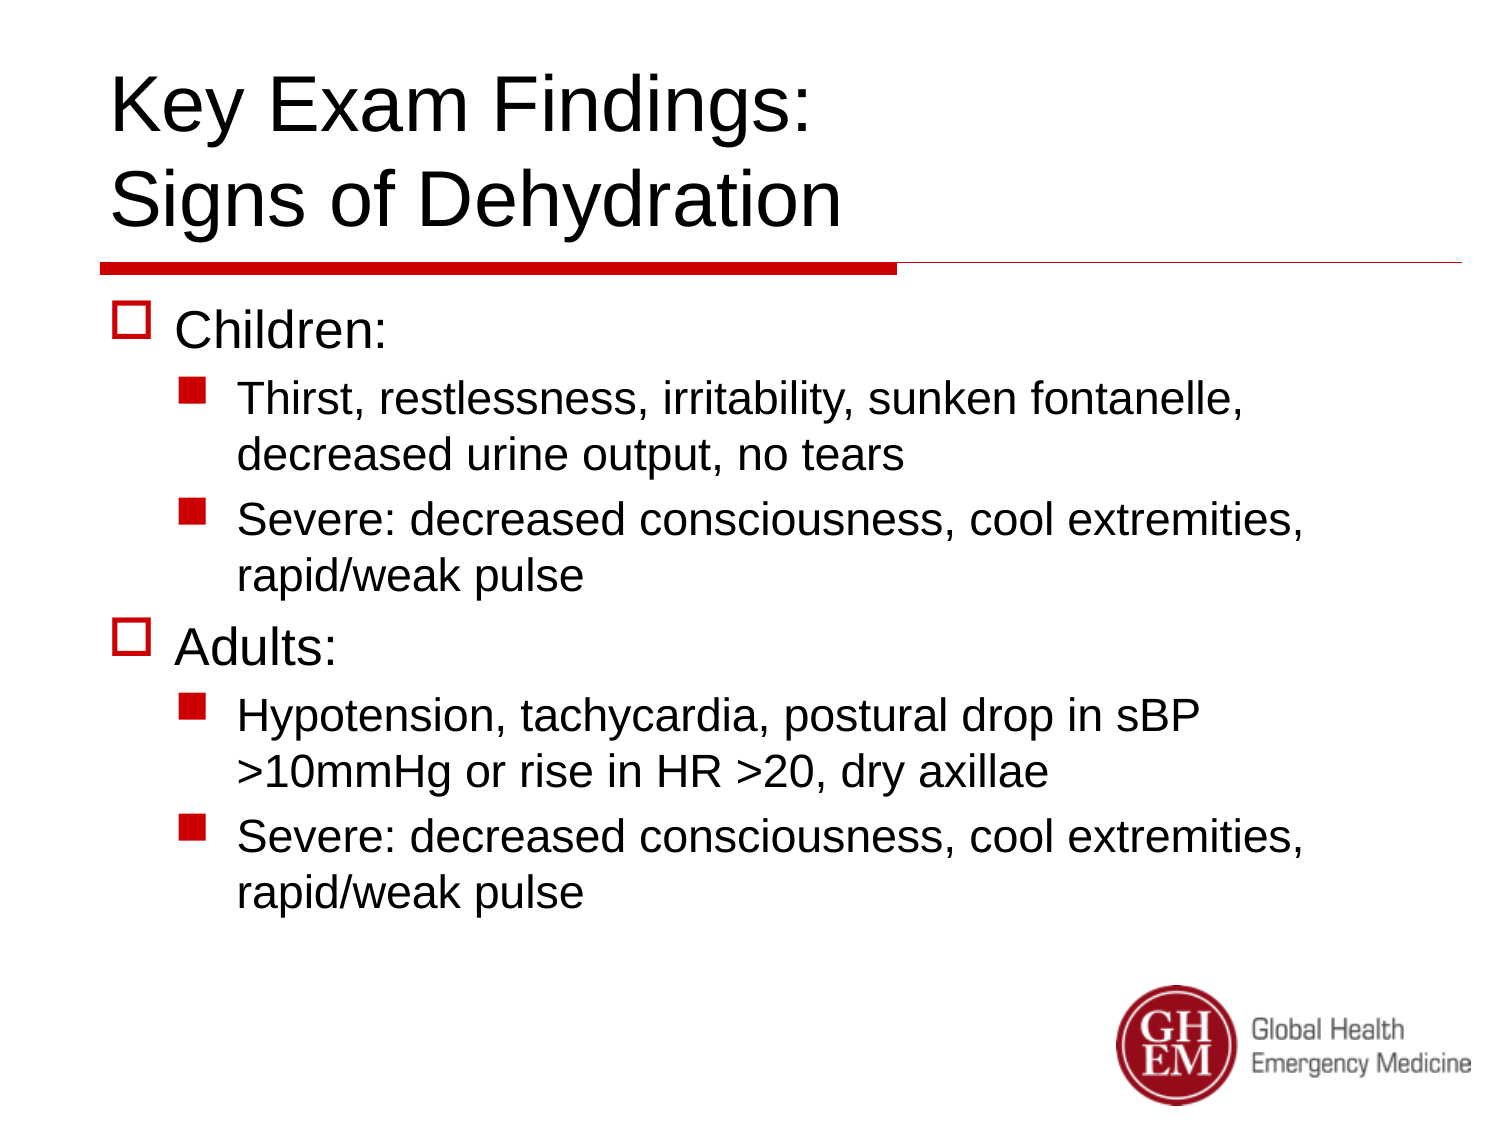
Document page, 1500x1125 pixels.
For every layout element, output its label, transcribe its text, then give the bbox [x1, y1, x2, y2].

picture [1116, 985, 1471, 1106]
title Key Exam Findings: Signs of Dehydration [94, 50, 1407, 250]
list Children: Thirst, restlessness, irritability, sunken fontanelle, decreased urine output, no tears Severe: decreased consciousness, cool extremities, rapid/weak pulse Adults: Hypotension, tachycardia, postural drop in sBP >10mmHg or rise in HR >20, dry axillae Severe: decreased consciousness, cool extremities, rapid/weak pulse [92, 287, 1406, 925]
